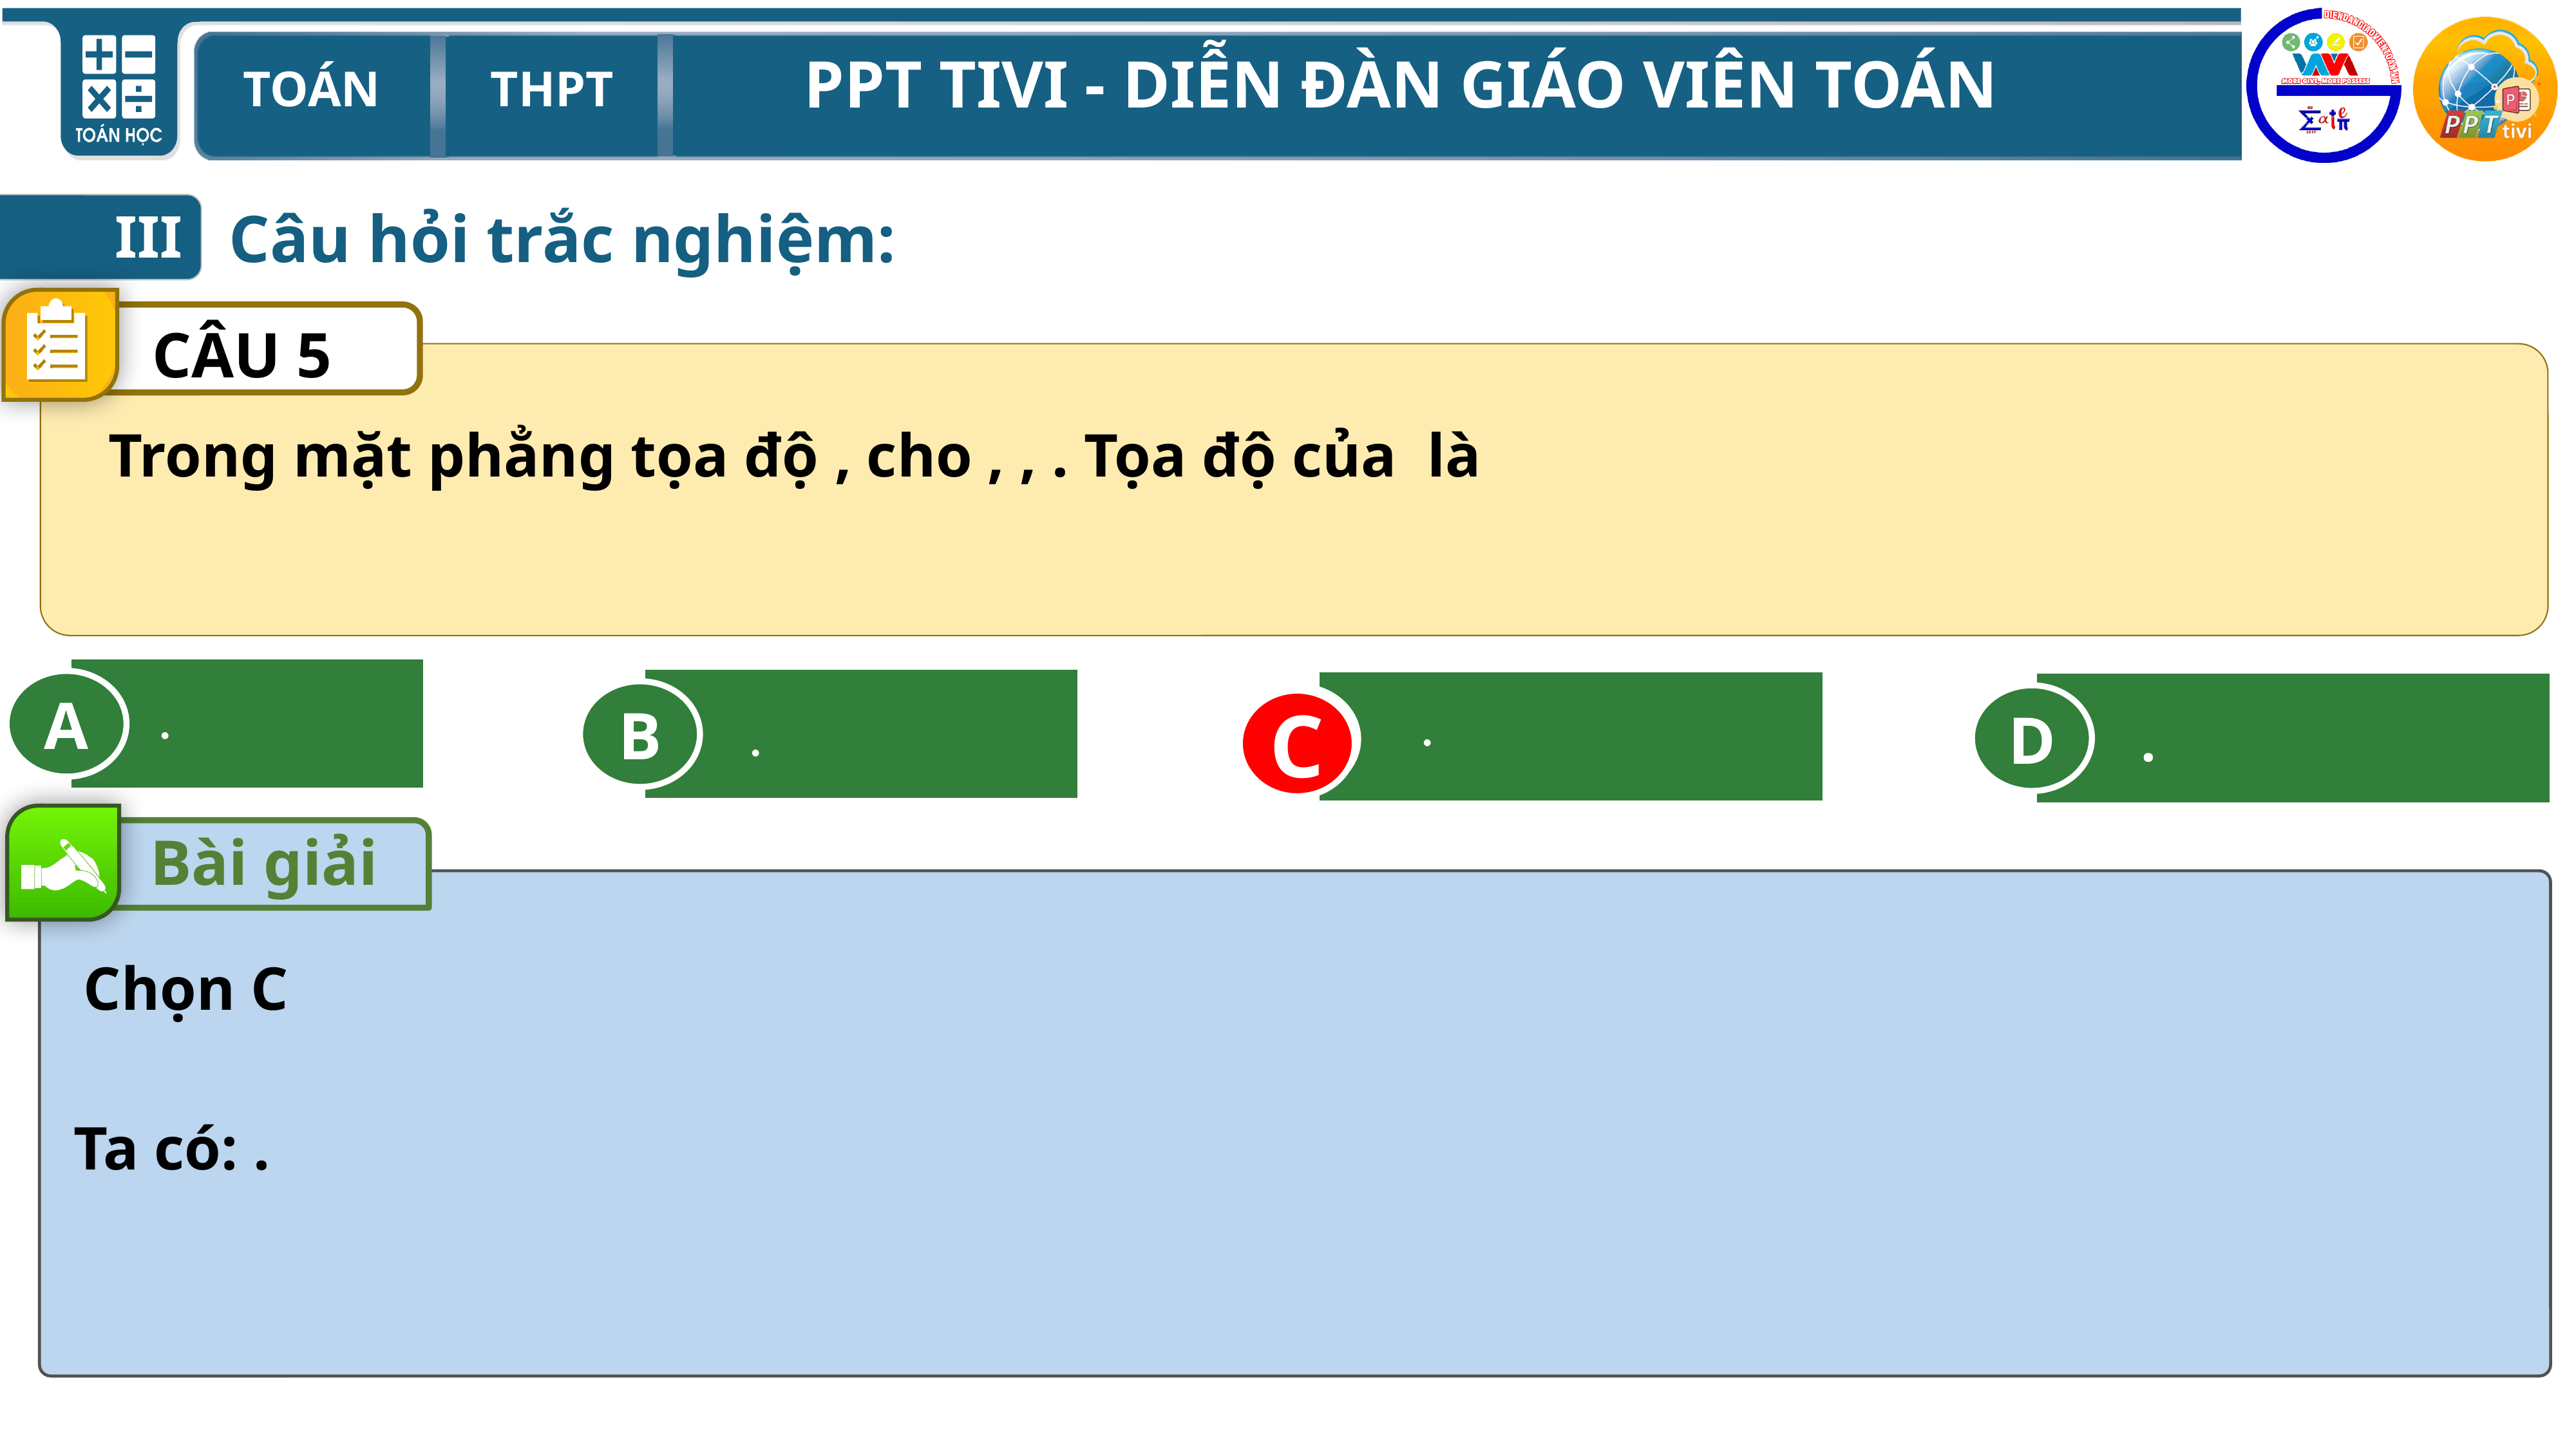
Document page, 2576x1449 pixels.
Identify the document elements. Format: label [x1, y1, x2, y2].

picture [2412, 16, 2558, 162]
text_box [3, 290, 2548, 636]
picture [2246, 8, 2401, 163]
text_box [6, 658, 2551, 804]
text_box [7, 805, 2551, 1376]
text_box [0, 193, 2029, 281]
picture [2, 22, 2242, 160]
